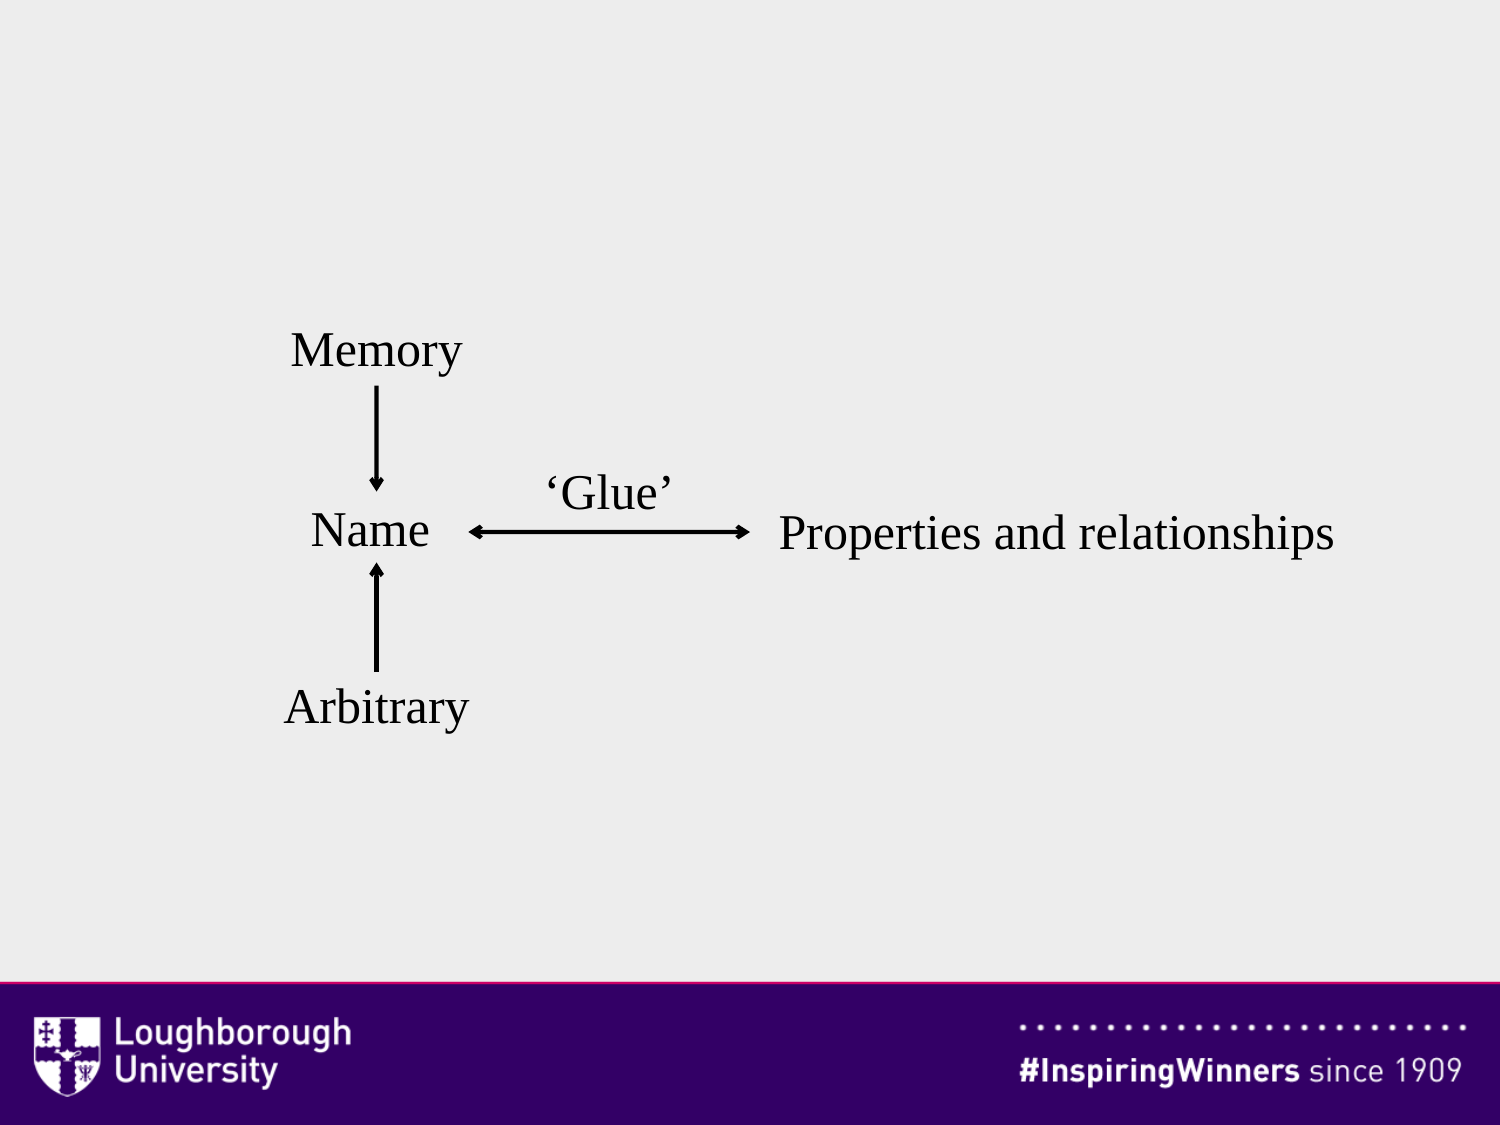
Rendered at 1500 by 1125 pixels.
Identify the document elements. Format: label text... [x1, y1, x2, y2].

picture [0, 0, 1500, 1125]
text_box [369, 562, 384, 673]
text_box ‘Glue’ [473, 458, 745, 494]
text_box [369, 385, 384, 492]
text_box [468, 524, 751, 540]
text_box Arbitrary [238, 672, 515, 723]
text_box Properties and relationships [738, 497, 1376, 561]
text_box Memory [269, 314, 484, 354]
text_box Name [244, 495, 509, 531]
